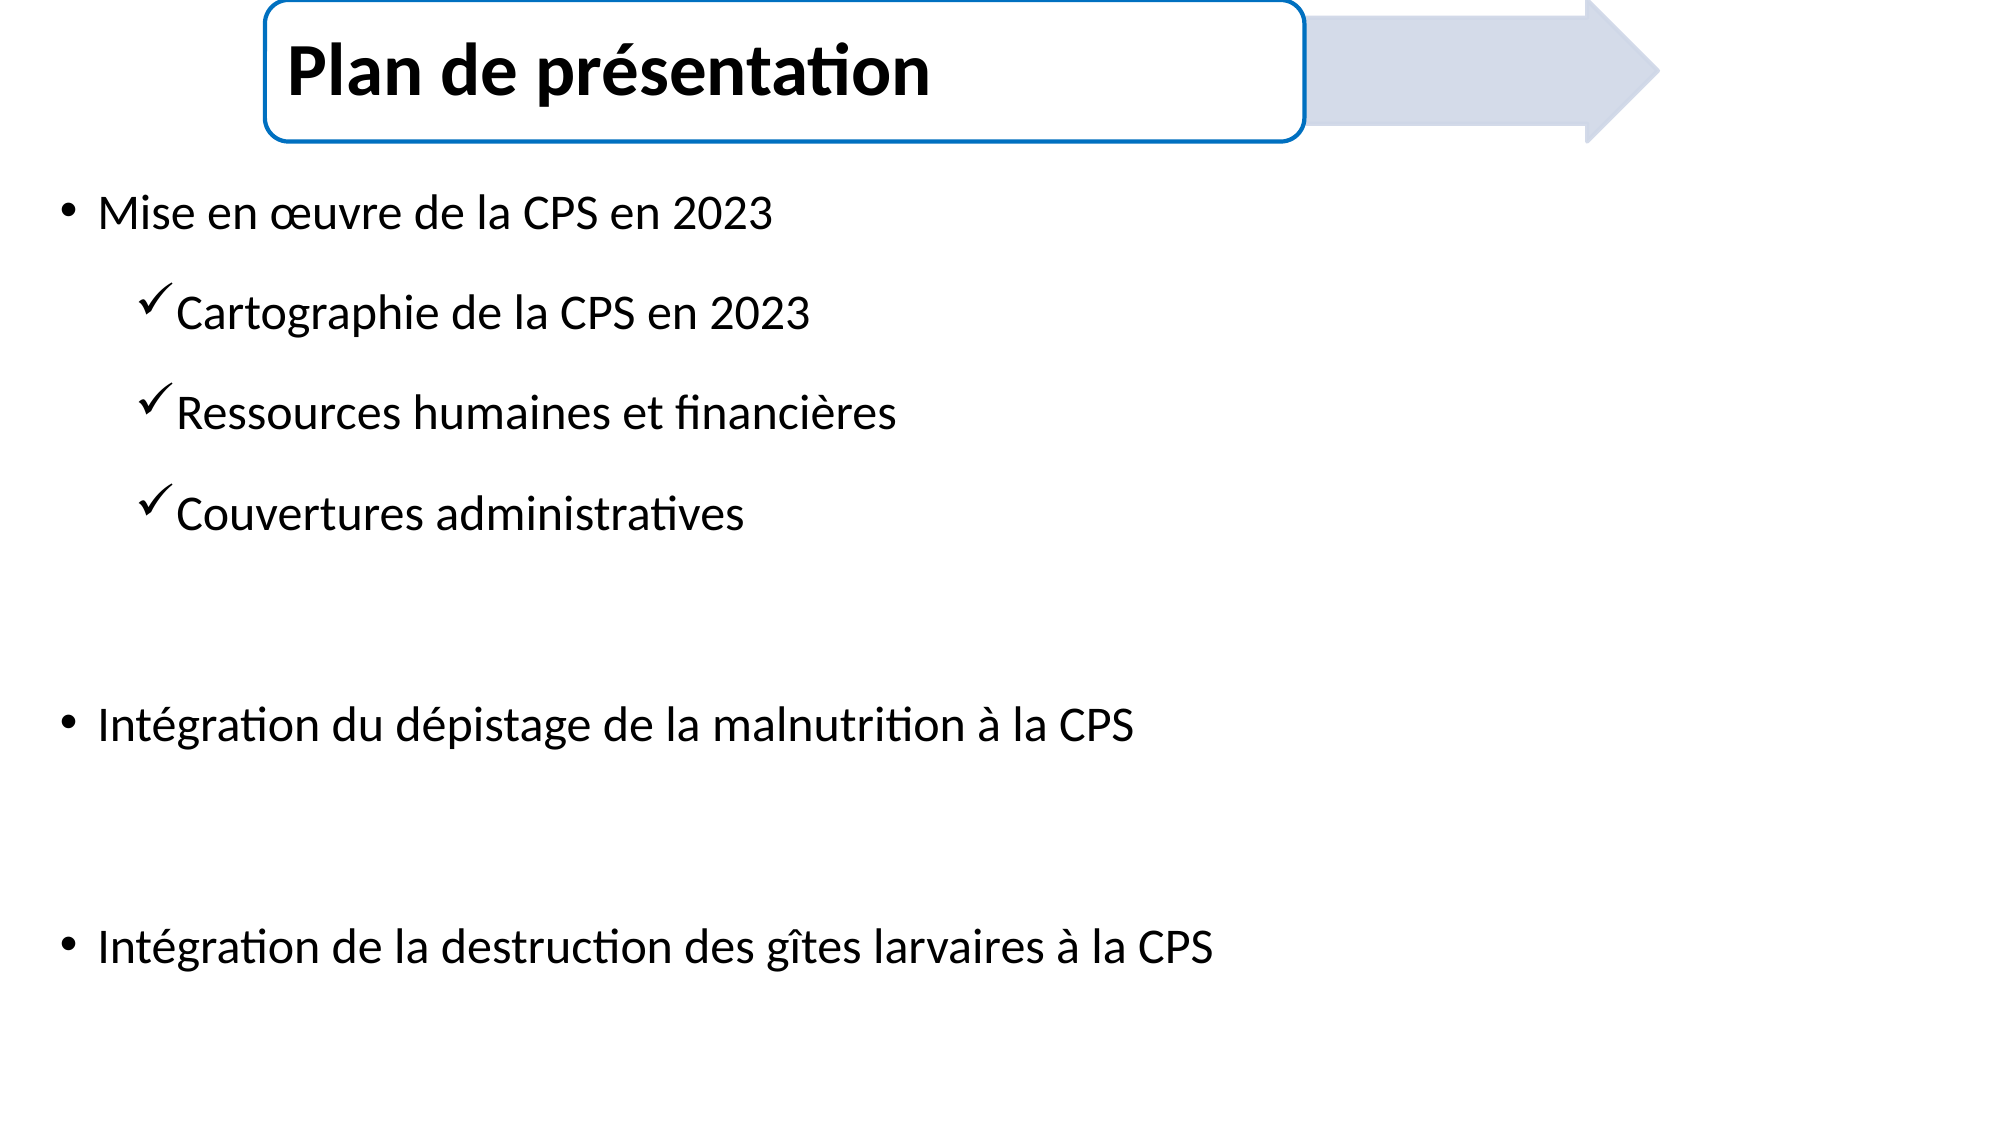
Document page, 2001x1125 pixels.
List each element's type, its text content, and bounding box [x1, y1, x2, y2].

list Mise en œuvre de la CPS en 2023 Cartographie de la CPS en 2023 Ressources humaines et financières Couvertures administratives Intégration du dépistage de la malnutrition à la CPS Intégration de la destruction des gîtes larvaires à la CPS [44, 141, 1941, 1099]
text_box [264, 0, 1658, 142]
